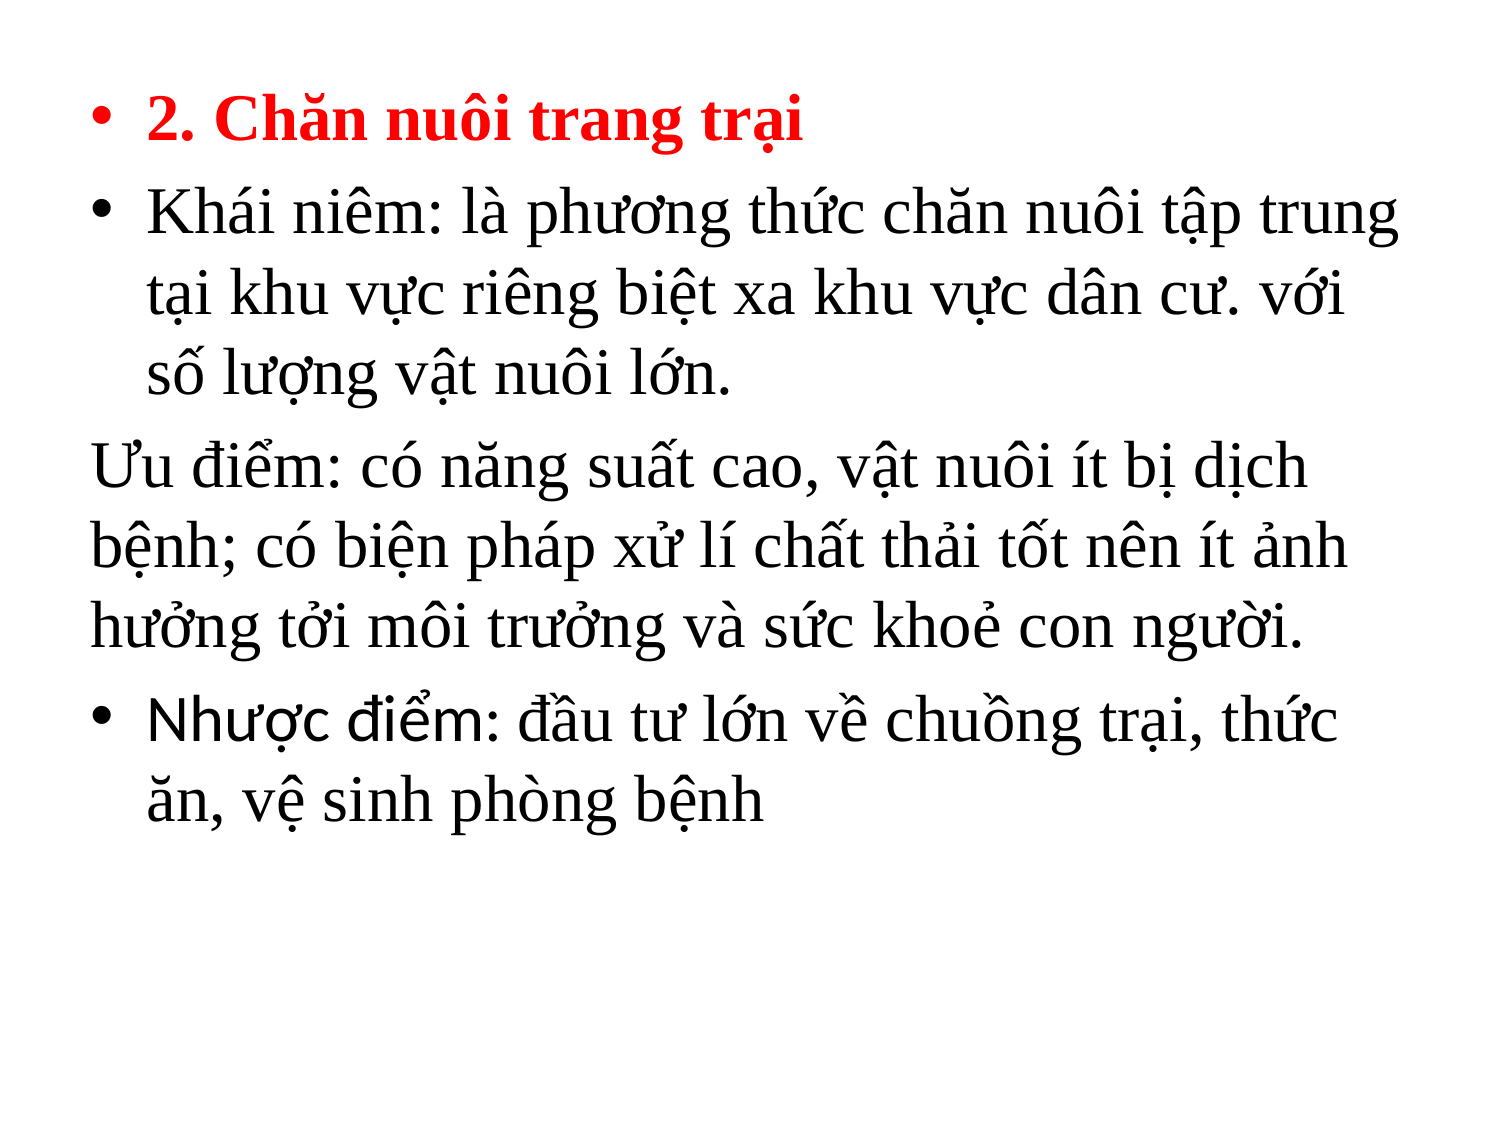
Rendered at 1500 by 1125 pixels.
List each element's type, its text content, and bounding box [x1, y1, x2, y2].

list 2. Chăn nuôi trang trại Khái niêm: là phương thức chăn nuôi tập trung tại khu vực riêng biệt xa khu vực dân cư. với số lượng vật nuôi lớn. Ưu điểm: có năng suất cao, vật nuôi ít bị dịch bệnh; có biện pháp xử lí chất thải tốt nên ít ảnh hưởng tởi môi trưởng và sức khoẻ con người. Nhược điểm: đầu tư lớn về chuồng trại, thức ăn, vệ sinh phòng bệnh [75, 66, 1425, 1005]
